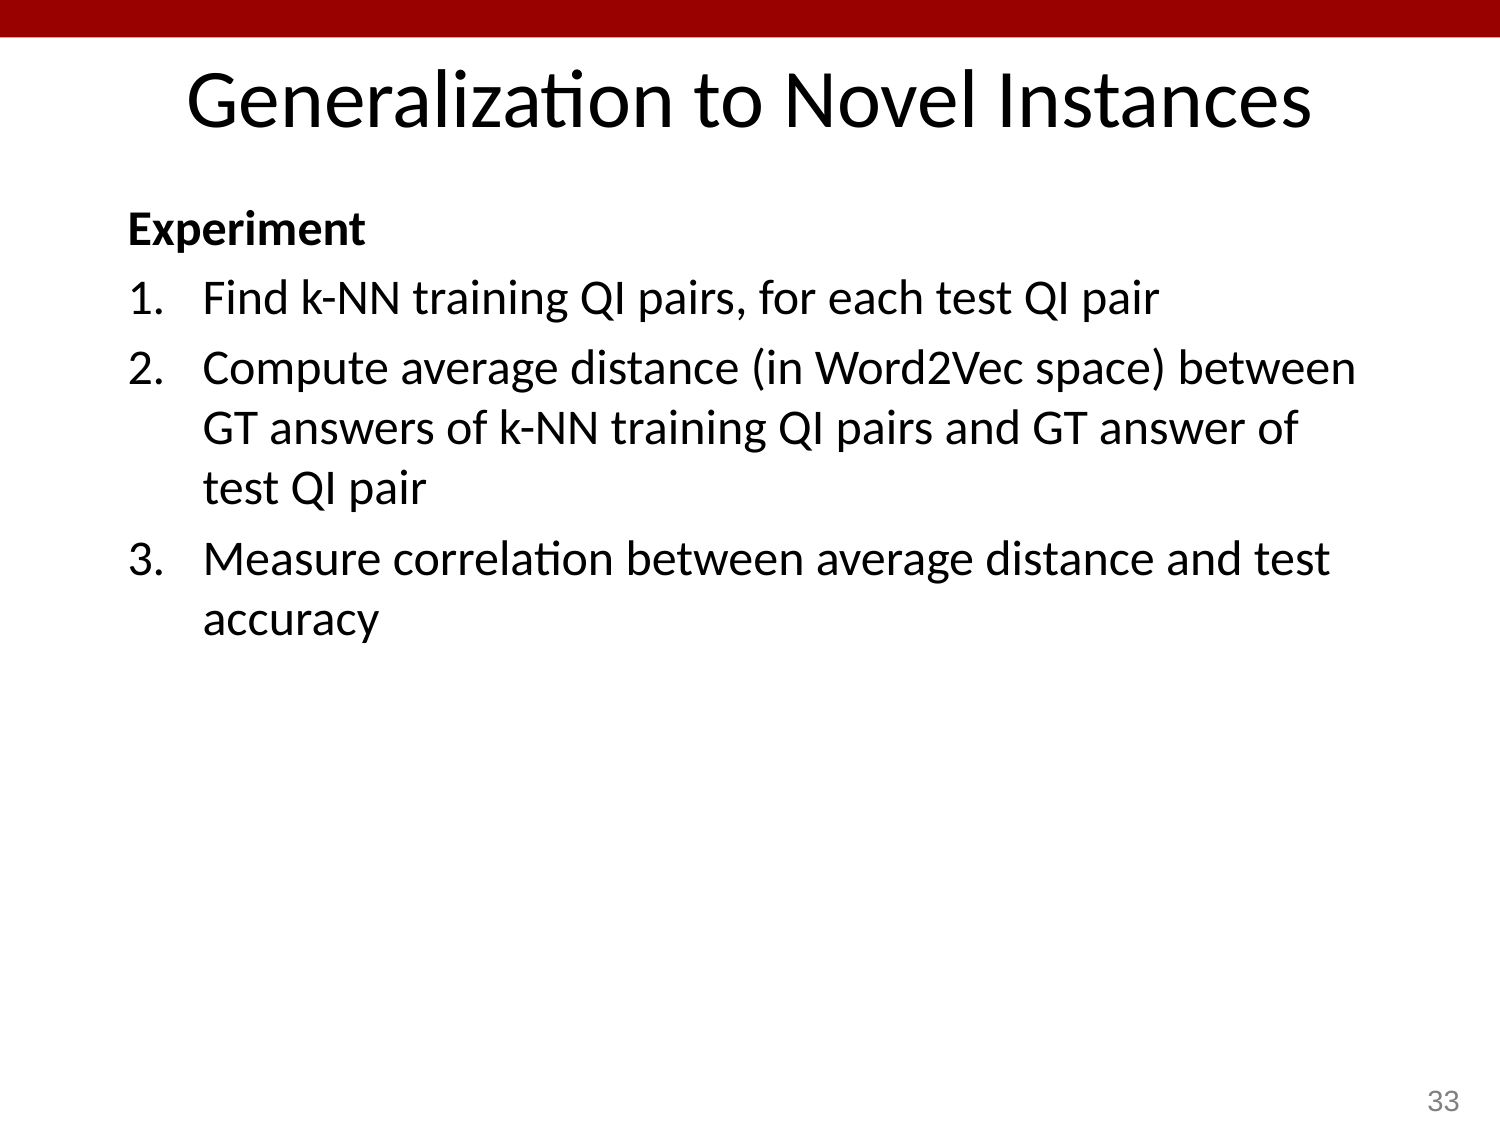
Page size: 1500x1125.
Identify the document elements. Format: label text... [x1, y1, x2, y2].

list Experiment Find k-NN training QI pairs, for each test QI pair Compute average distance (in Word2Vec space) between GT answers of k-NN training QI pairs and GT answer of test QI pair Measure correlation between average distance and test accuracy [112, 187, 1388, 1051]
title Generalization to Novel Instances [112, 37, 1388, 151]
slide_number 33 [1162, 1049, 1476, 1125]
